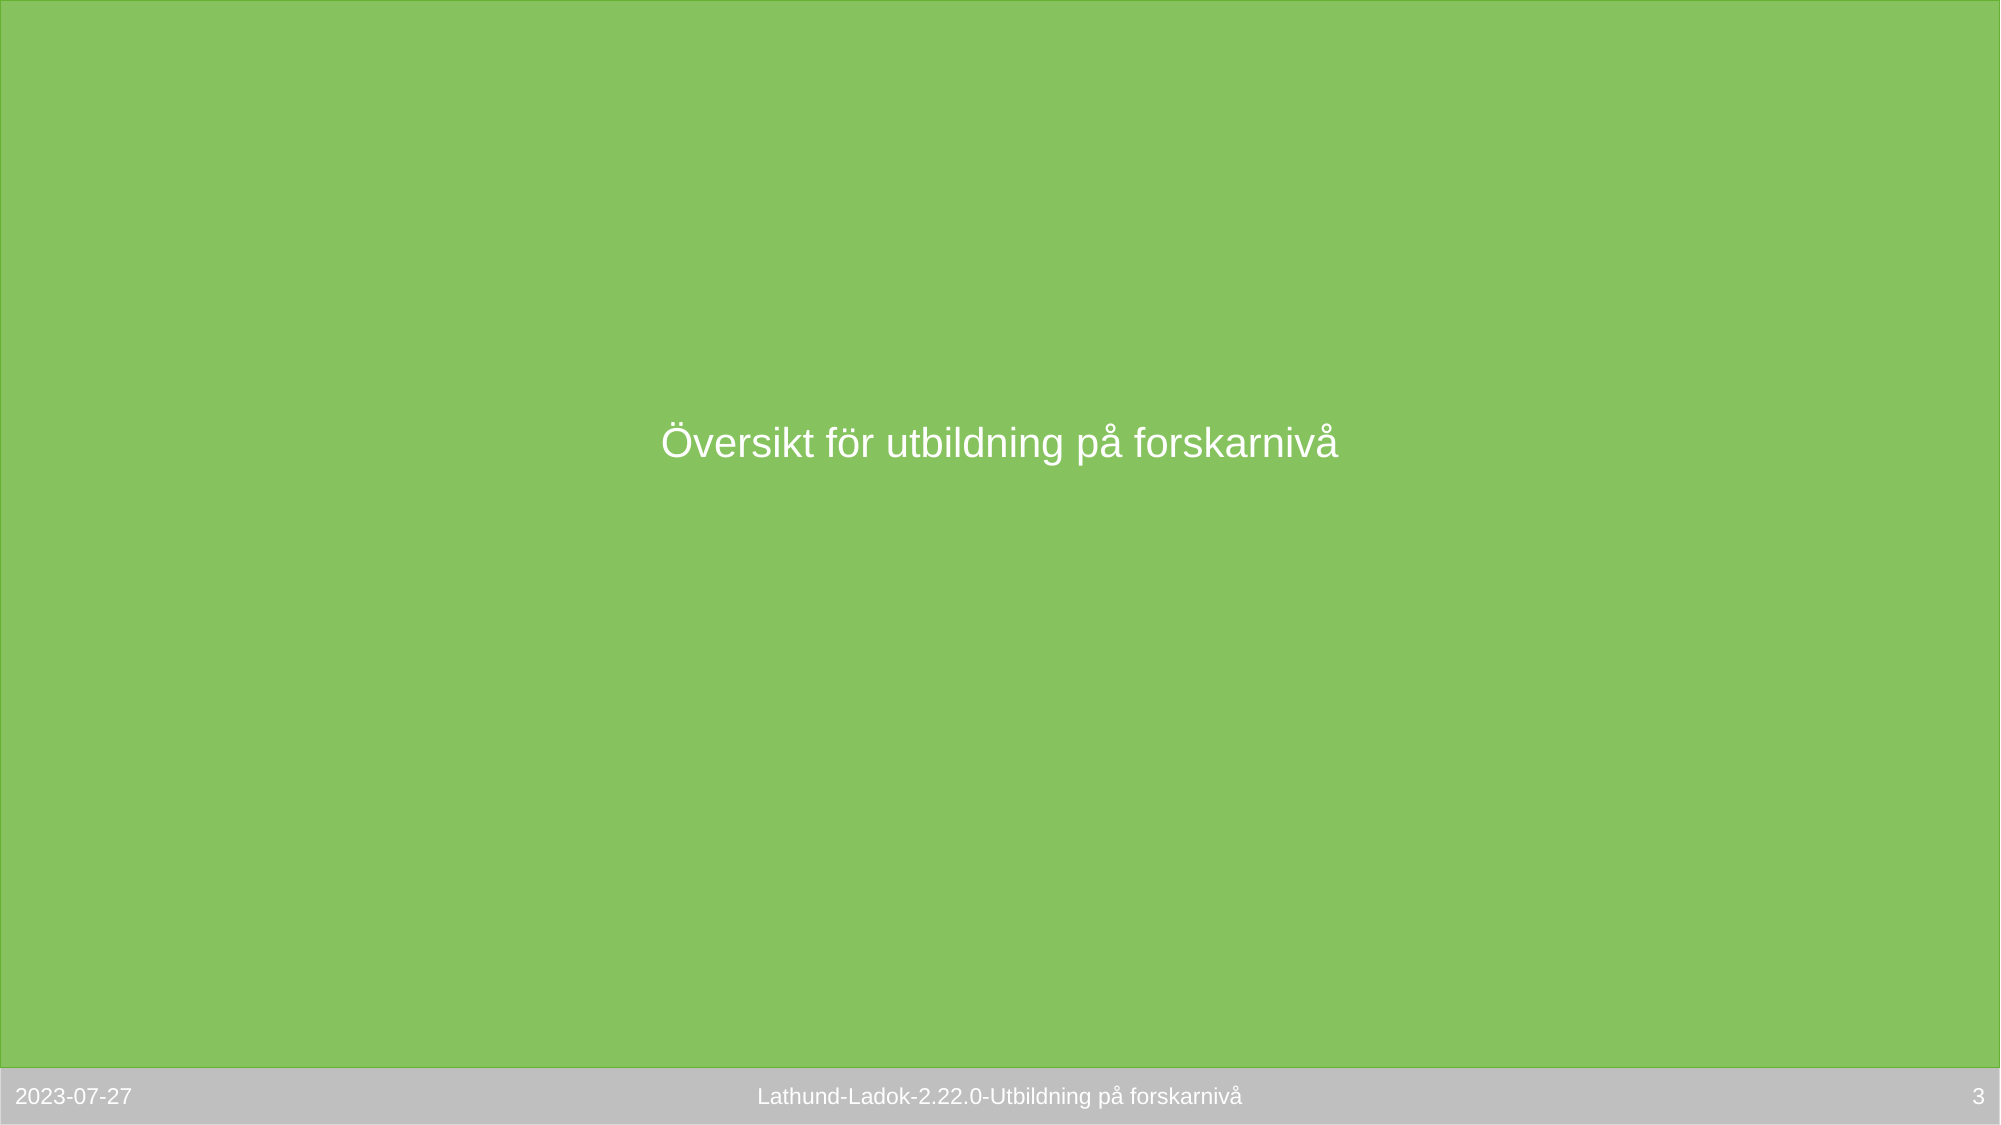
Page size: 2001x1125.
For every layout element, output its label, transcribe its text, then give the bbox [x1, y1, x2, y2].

slide_number 2 [1550, 1068, 2000, 1125]
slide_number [0, 1068, 450, 1125]
title Översikt för utbildning på forskarnivå [0, 0, 2000, 1068]
footer Lathund-Ladok-2.22.0-Utbildning på forskarnivå [662, 1068, 1338, 1125]
